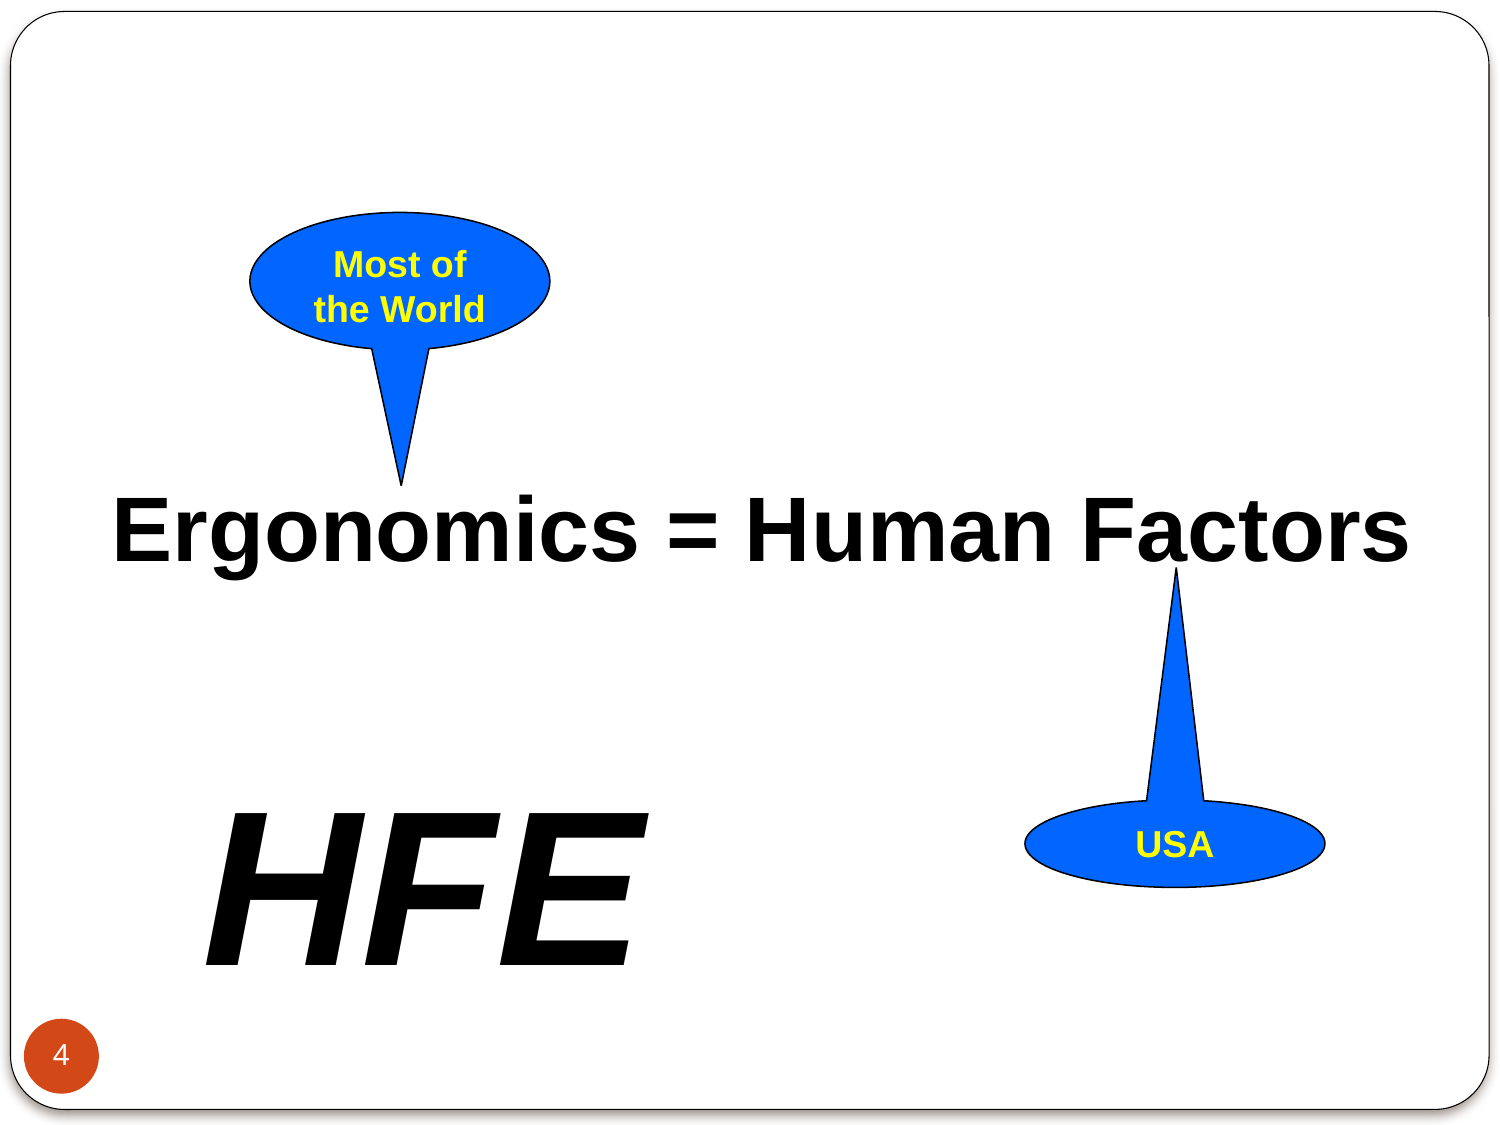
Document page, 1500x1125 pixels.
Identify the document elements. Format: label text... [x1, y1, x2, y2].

text_box Most of the World [249, 212, 550, 486]
slide_number 4 [23, 1018, 99, 1094]
text_box HFE [187, 737, 788, 1018]
text_box USA [1024, 567, 1325, 888]
text_box Ergonomics = Human Factors [75, 462, 1450, 588]
